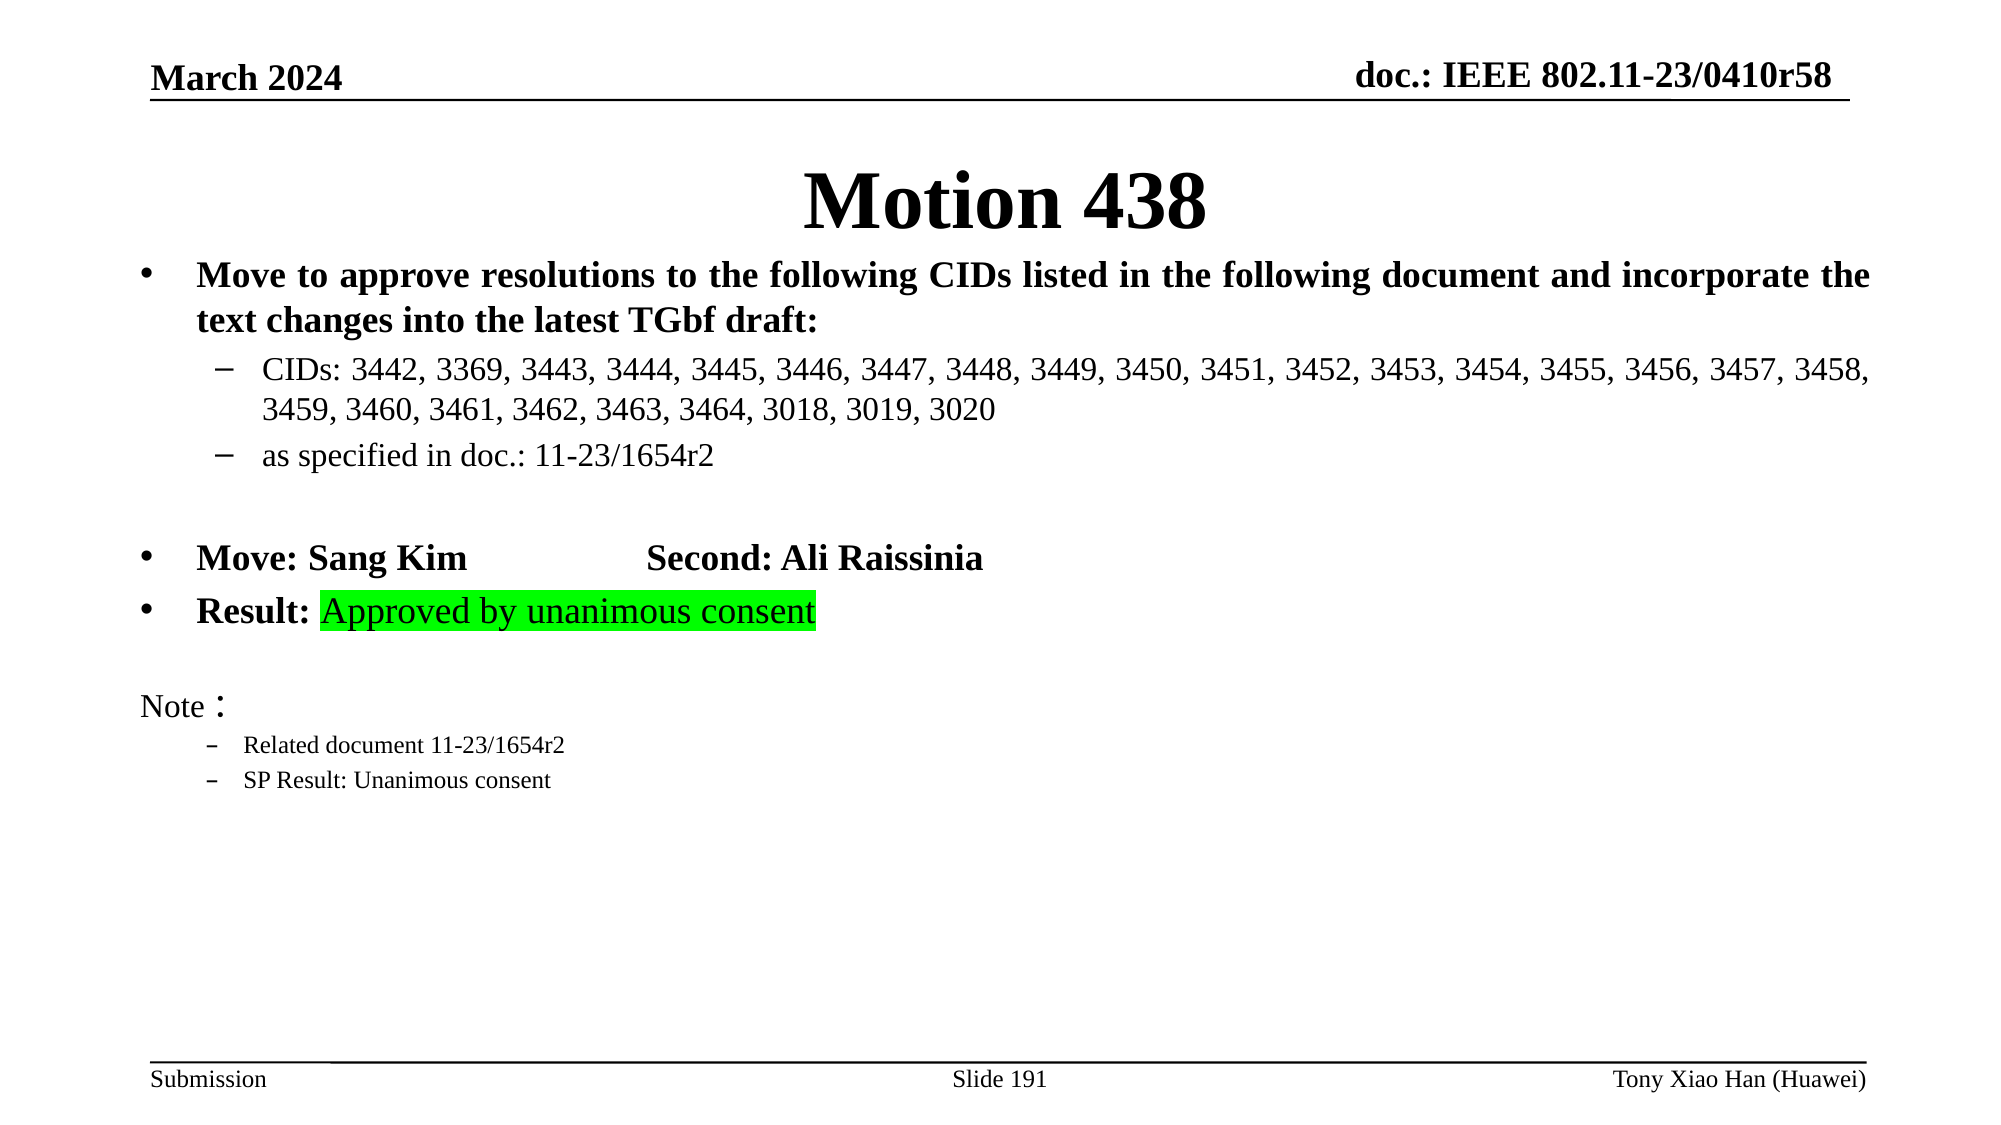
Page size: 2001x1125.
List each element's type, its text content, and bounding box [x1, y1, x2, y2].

text_box Move to approve resolutions to the following CIDs listed in the following document and incorporate the text changes into the latest TGbf draft: CIDs: 3442, 3369, 3443, 3444, 3445, 3446, 3447, 3448, 3449, 3450, 3451, 3452, 3453, 3454, 3455, 3456, 3457, 3458, 3459, 3460, 3461, 3462, 3463, 3464, 3018, 3019, 3020 as specified in doc.: 11-23/1654r2 Move: Sang Kim Second: Ali Raissinia Result: Approved by unanimous consent Note： Related document 11-23/1654r2 SP Result: Unanimous consent [125, 212, 1888, 988]
text_box Motion 438 [368, 137, 1644, 212]
